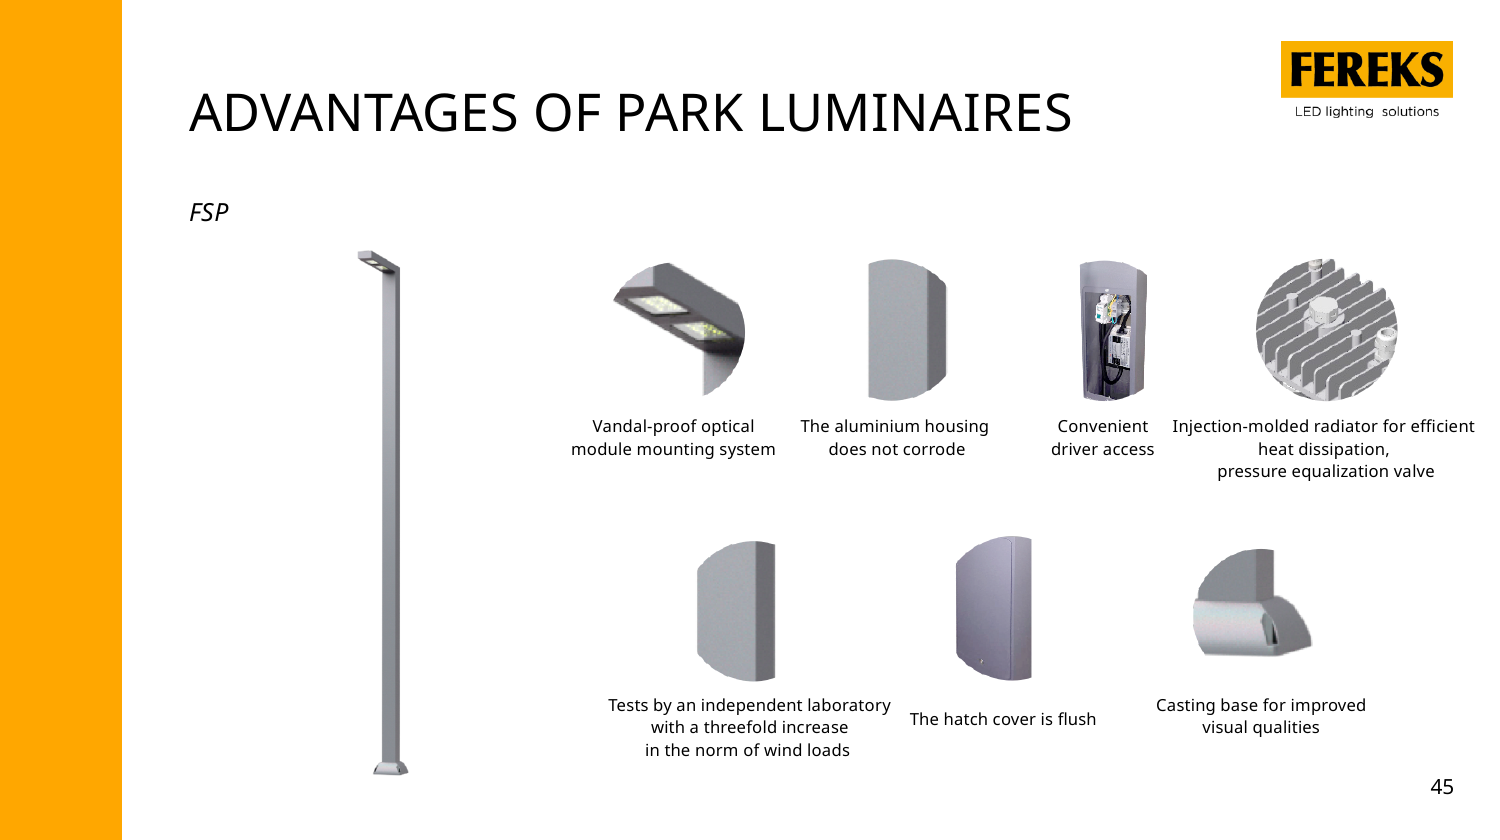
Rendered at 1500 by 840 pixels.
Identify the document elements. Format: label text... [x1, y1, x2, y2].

text_box Casting base for improved visual qualities [1151, 700, 1372, 740]
text_box ADVANTAGES OF PARK LUMINAIRES [184, 75, 1223, 147]
picture [1281, 41, 1453, 122]
text_box 45 [1426, 769, 1500, 803]
text_box Tests by an independent laboratory with a threefold increase in the norm of wind loads [817, 700, 896, 763]
text_box FSP [184, 192, 530, 218]
picture [0, 0, 1500, 840]
